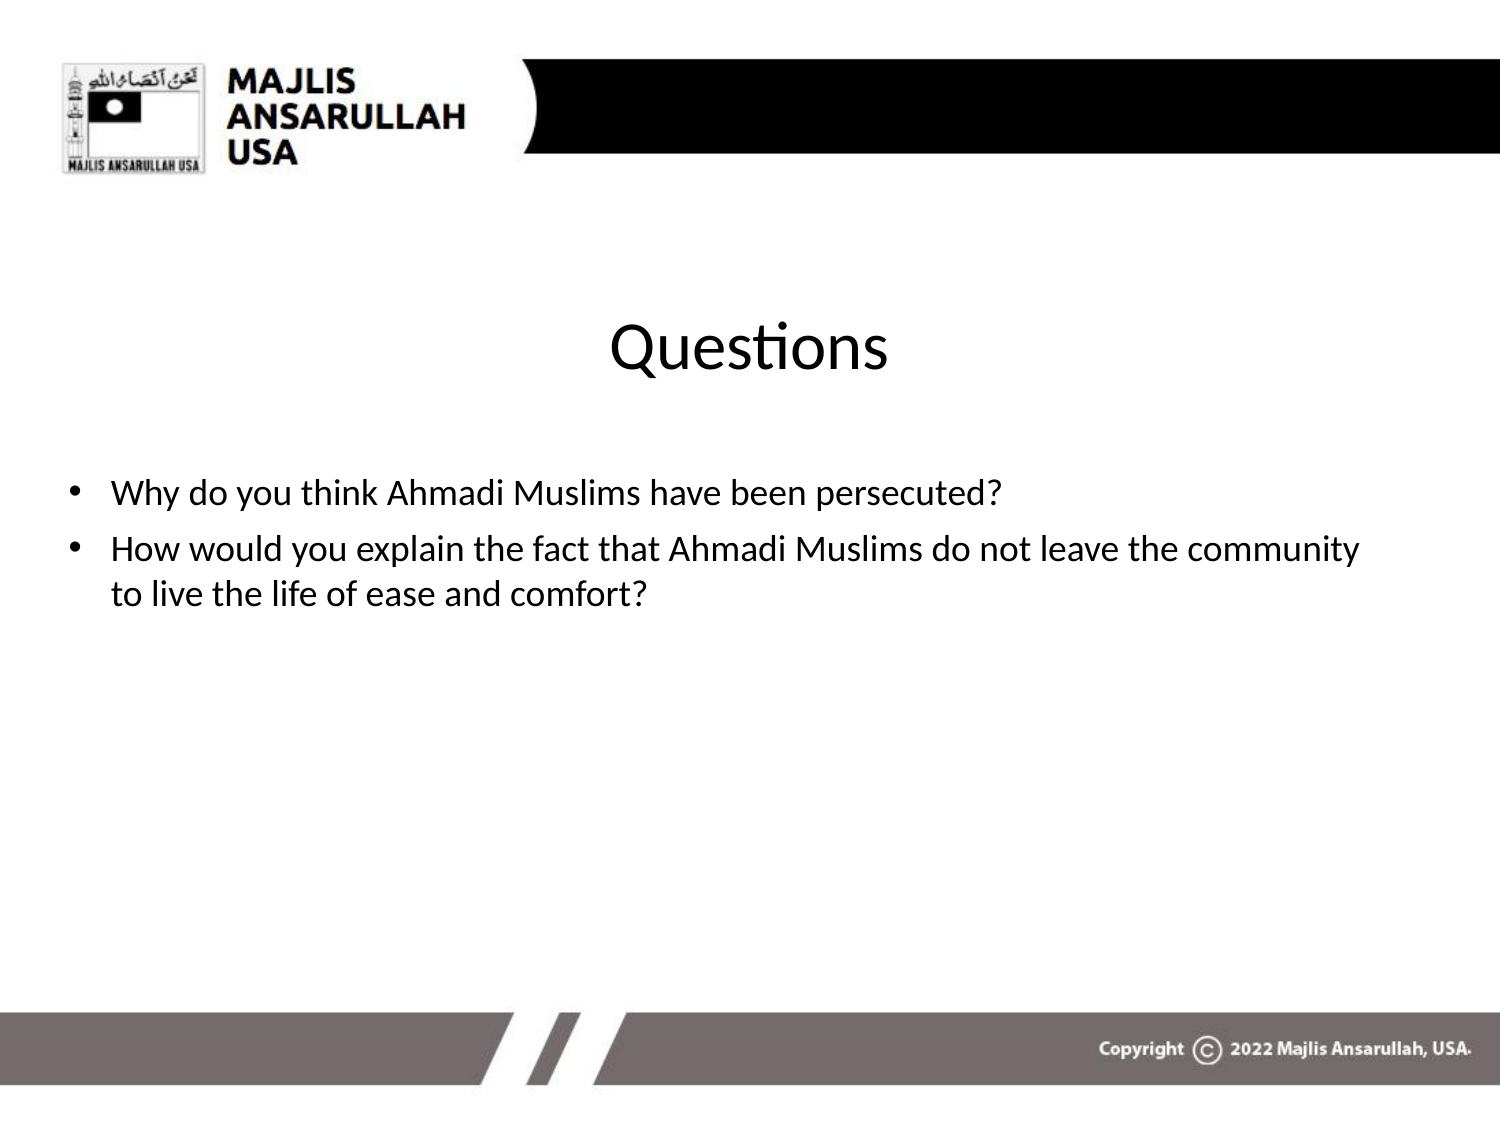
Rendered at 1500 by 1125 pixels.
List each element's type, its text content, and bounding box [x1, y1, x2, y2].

title Questions [75, 272, 1425, 413]
list Why do you think Ahmadi Muslims have been persecuted? How would you explain the fact that Ahmadi Muslims do not leave the community to live the life of ease and comfort? [61, 460, 1393, 668]
picture [0, 0, 1500, 1125]
